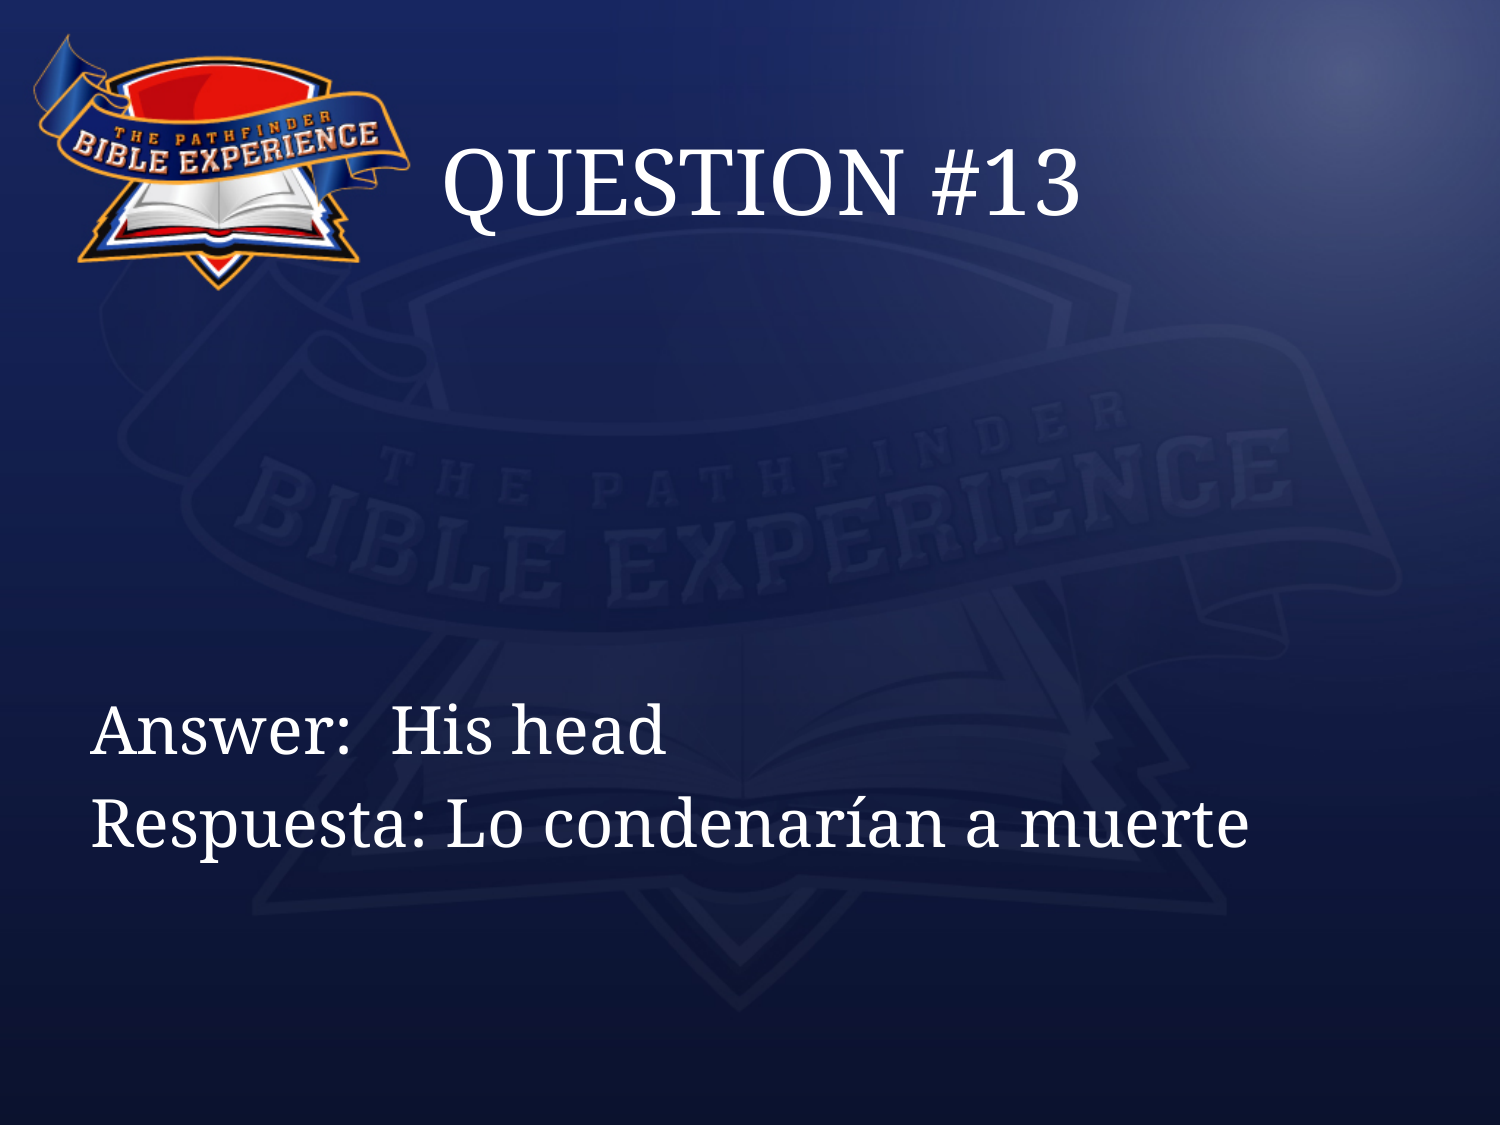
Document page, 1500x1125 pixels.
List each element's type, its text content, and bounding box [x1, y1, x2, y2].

picture [0, 0, 1500, 1125]
title QUESTION #13 [425, 85, 1425, 273]
list Answer: His head Respuesta: Lo condenarían a muerte [75, 307, 1425, 1056]
